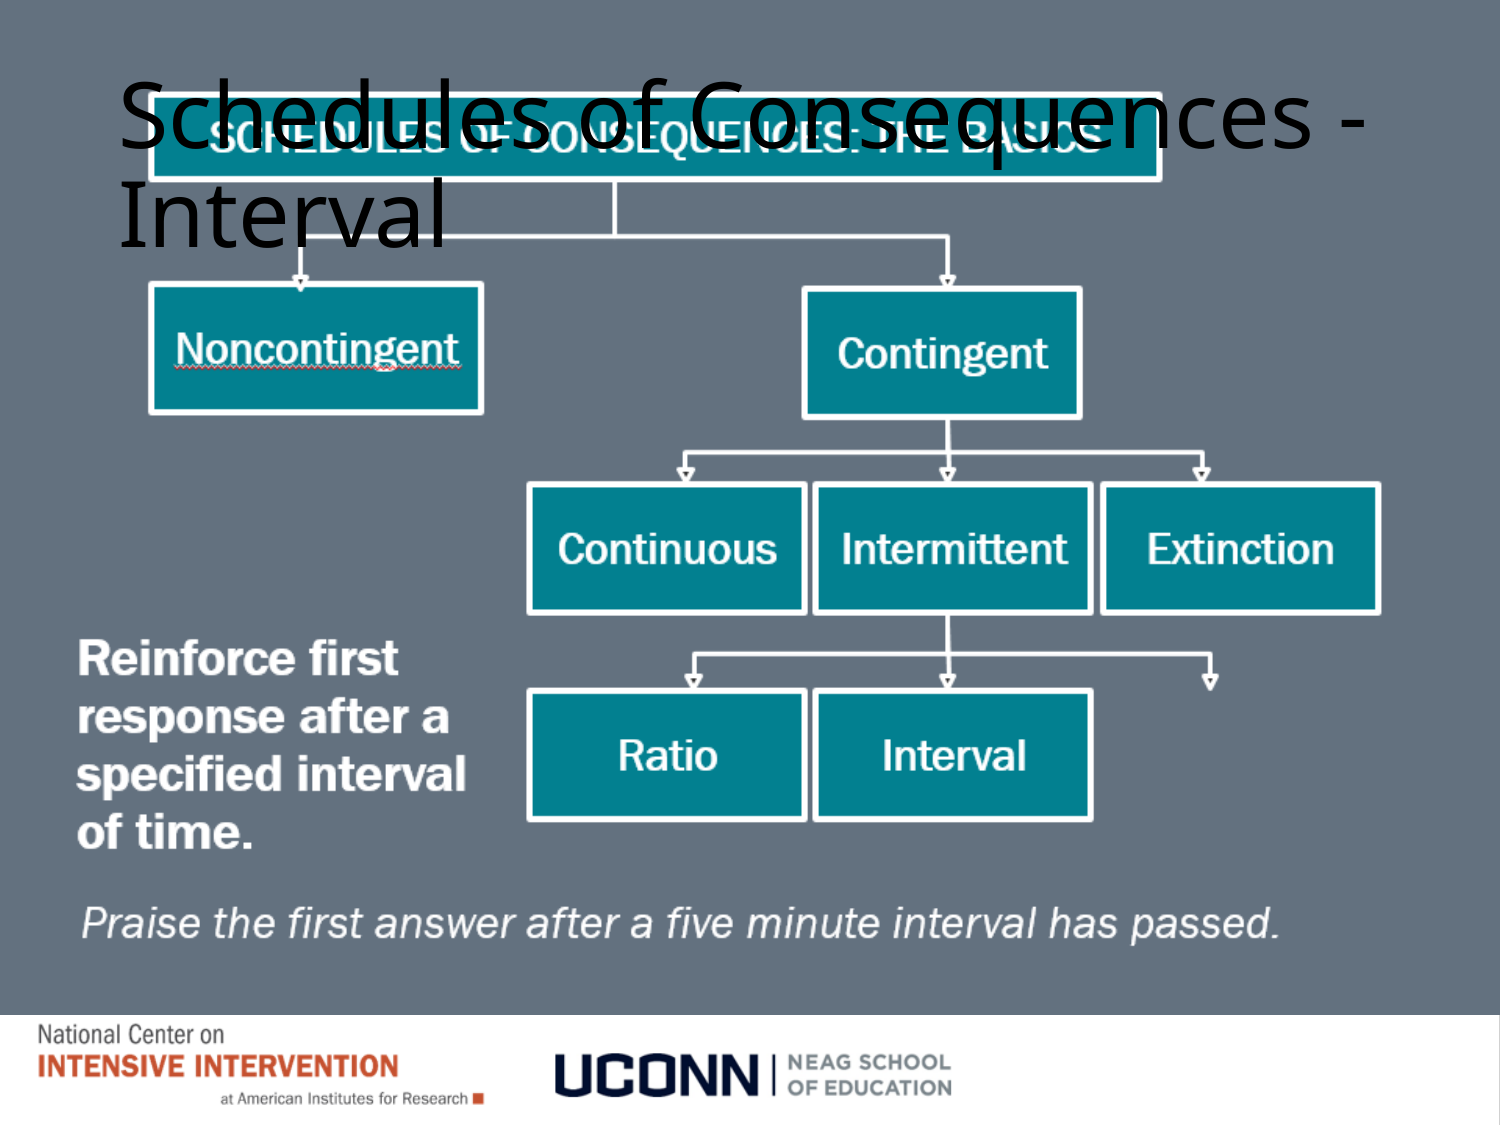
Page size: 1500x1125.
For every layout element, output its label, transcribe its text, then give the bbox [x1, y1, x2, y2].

picture [0, 1015, 1500, 1125]
title Schedules of Consequences - Interval [103, 59, 1397, 84]
picture [64, 84, 1402, 979]
